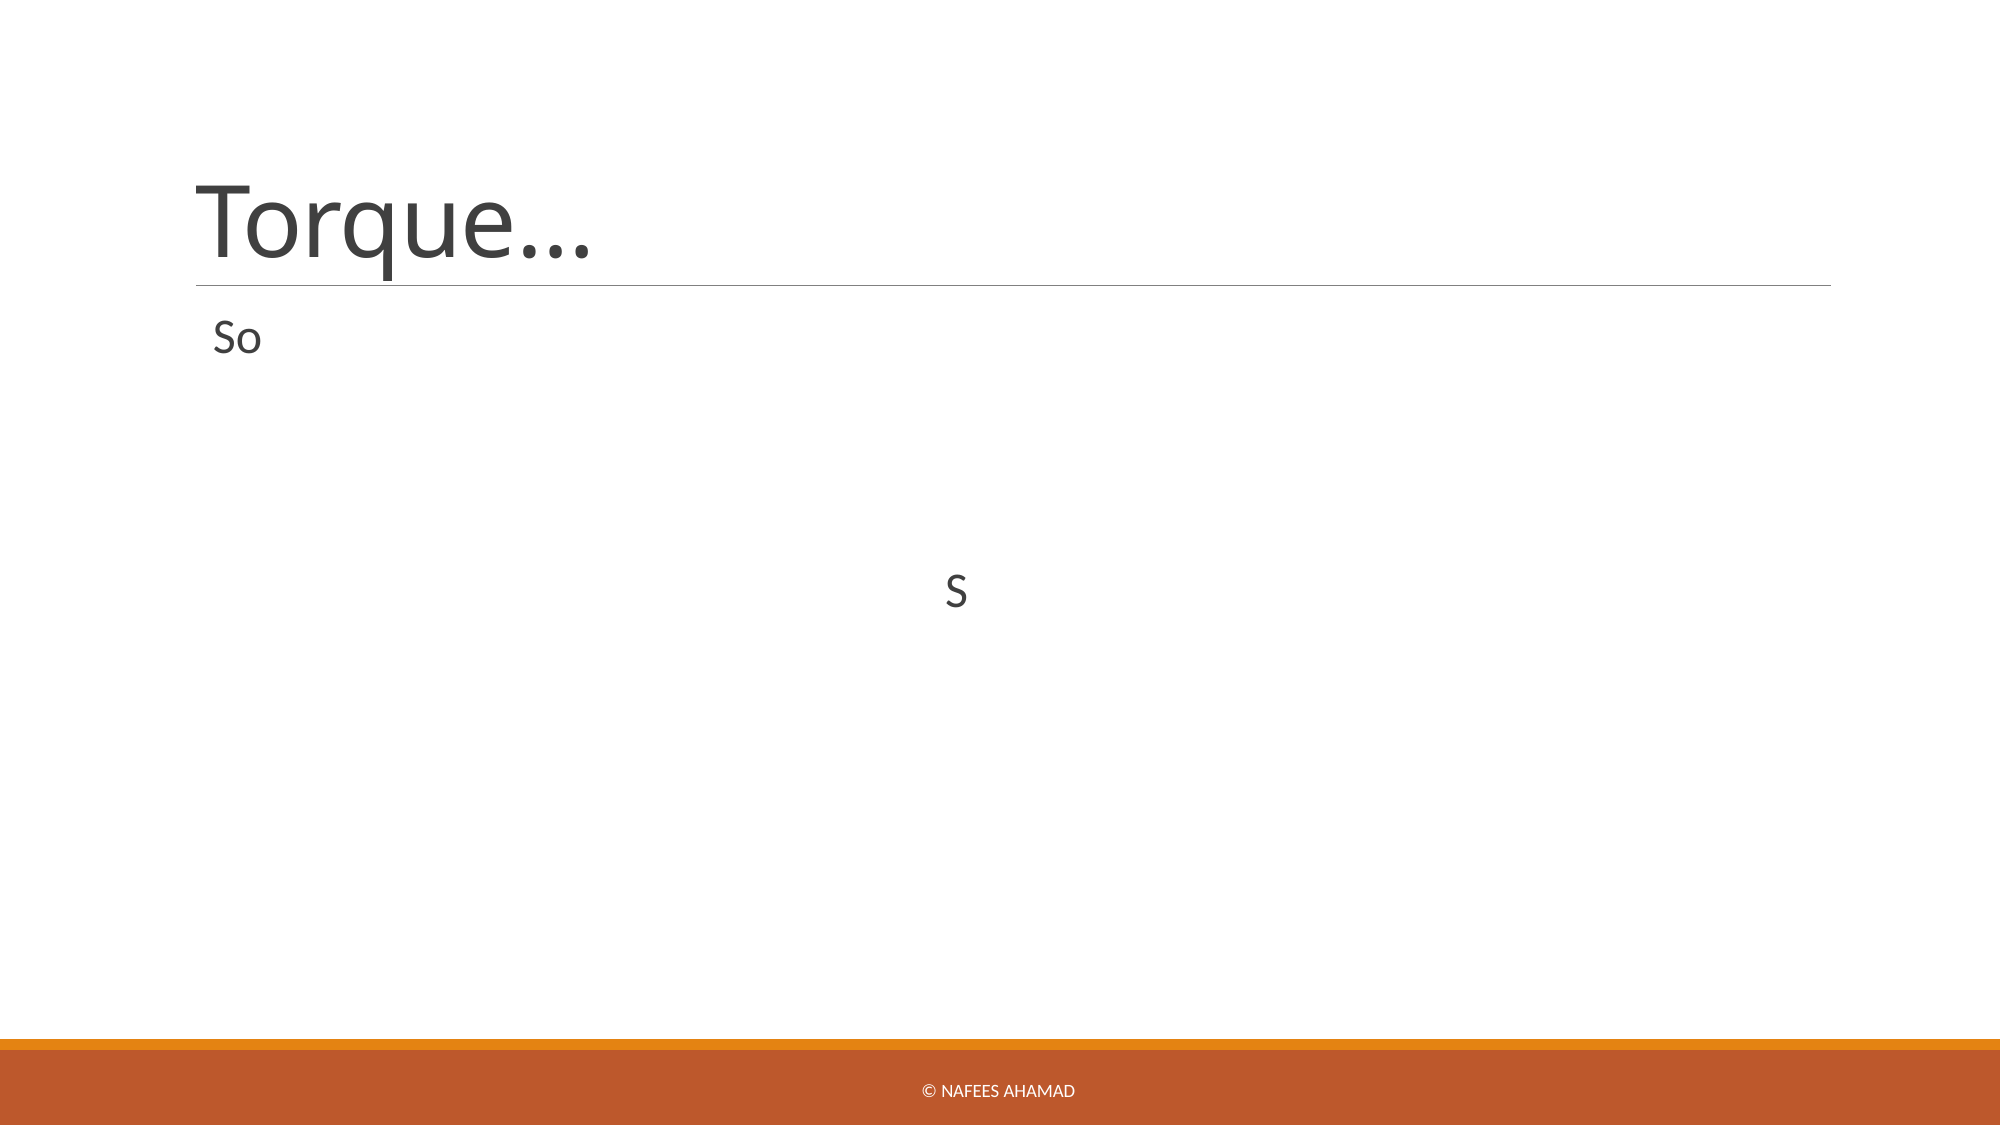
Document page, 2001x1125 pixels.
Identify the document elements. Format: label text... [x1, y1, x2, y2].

title Torque… [180, 47, 1830, 285]
footer © Nafees Ahamad [604, 1059, 1396, 1120]
